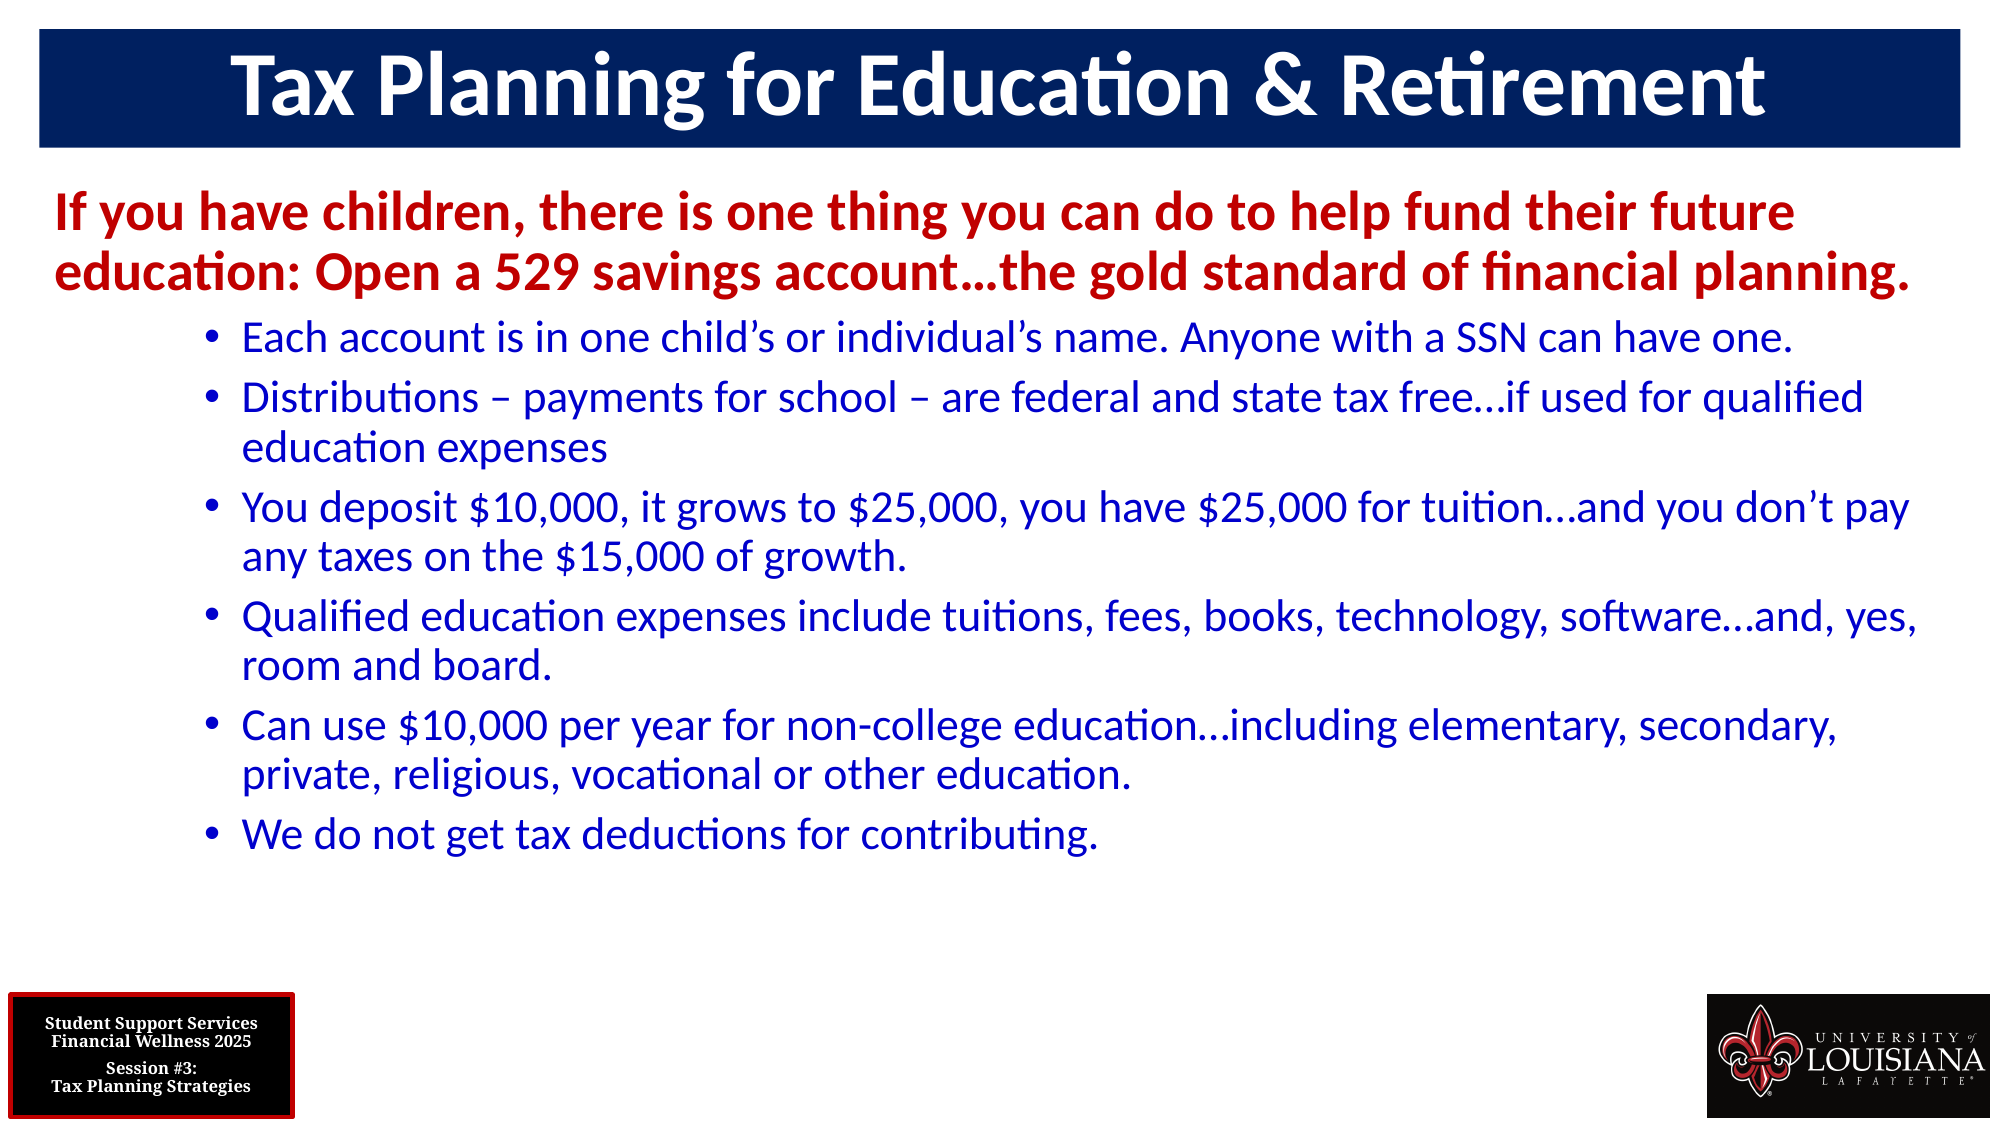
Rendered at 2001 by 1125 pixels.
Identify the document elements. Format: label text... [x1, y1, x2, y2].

picture [1707, 994, 1990, 1118]
text_box Tax Planning for Education & Retirement [39, 29, 1961, 148]
text_box If you have children, there is one thing you can do to help fund their future education: Open a 529 savings account…the gold standard of financial planning. Each account is in one child’s or individual’s name. Anyone with a SSN can have one. Distributions – payments for school – are federal and state tax free…if used for qualified education expenses You deposit $10,000, it grows to $25,000, you have $25,000 for tuition…and you don’t pay any taxes on the $15,000 of growth. Qualified education expenses include tuitions, fees, books, technology, software…and, yes, room and board. Can use $10,000 per year for non-college education…including elementary, secondary, private, religious, vocational or other education. We do not get tax deductions for contributing. [39, 174, 1961, 970]
